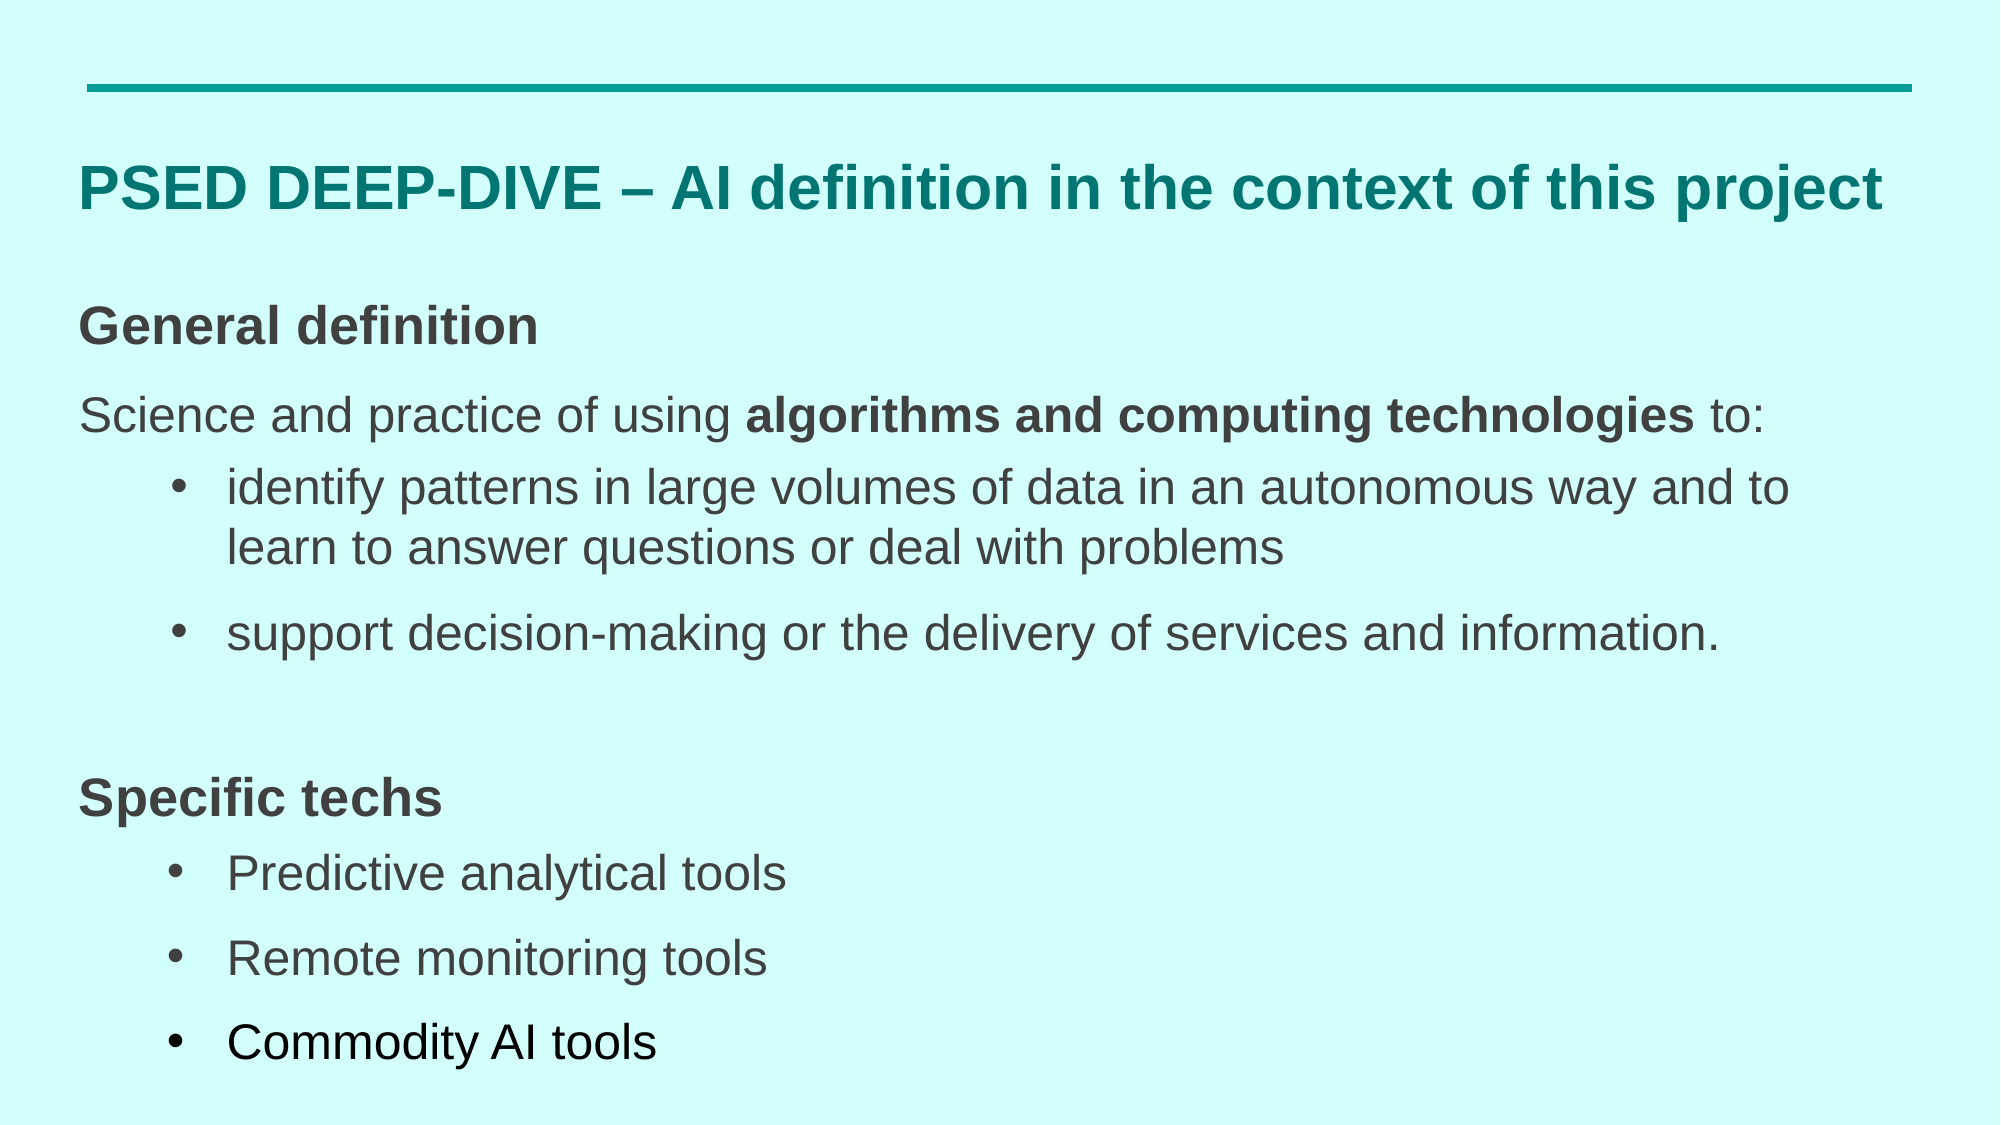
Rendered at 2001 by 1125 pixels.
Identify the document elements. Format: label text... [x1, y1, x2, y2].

title PSED DEEP-DIVE – AI definition in the context of this project [78, 147, 1911, 270]
list General definition Science and practice of using algorithms and computing technologies to: identify patterns in large volumes of data in an autonomous way and to learn to answer questions or deal with problems support decision-making or the delivery of services and information. Specific techs Predictive analytical tools Remote monitoring tools Commodity AI tools [78, 279, 1895, 1074]
